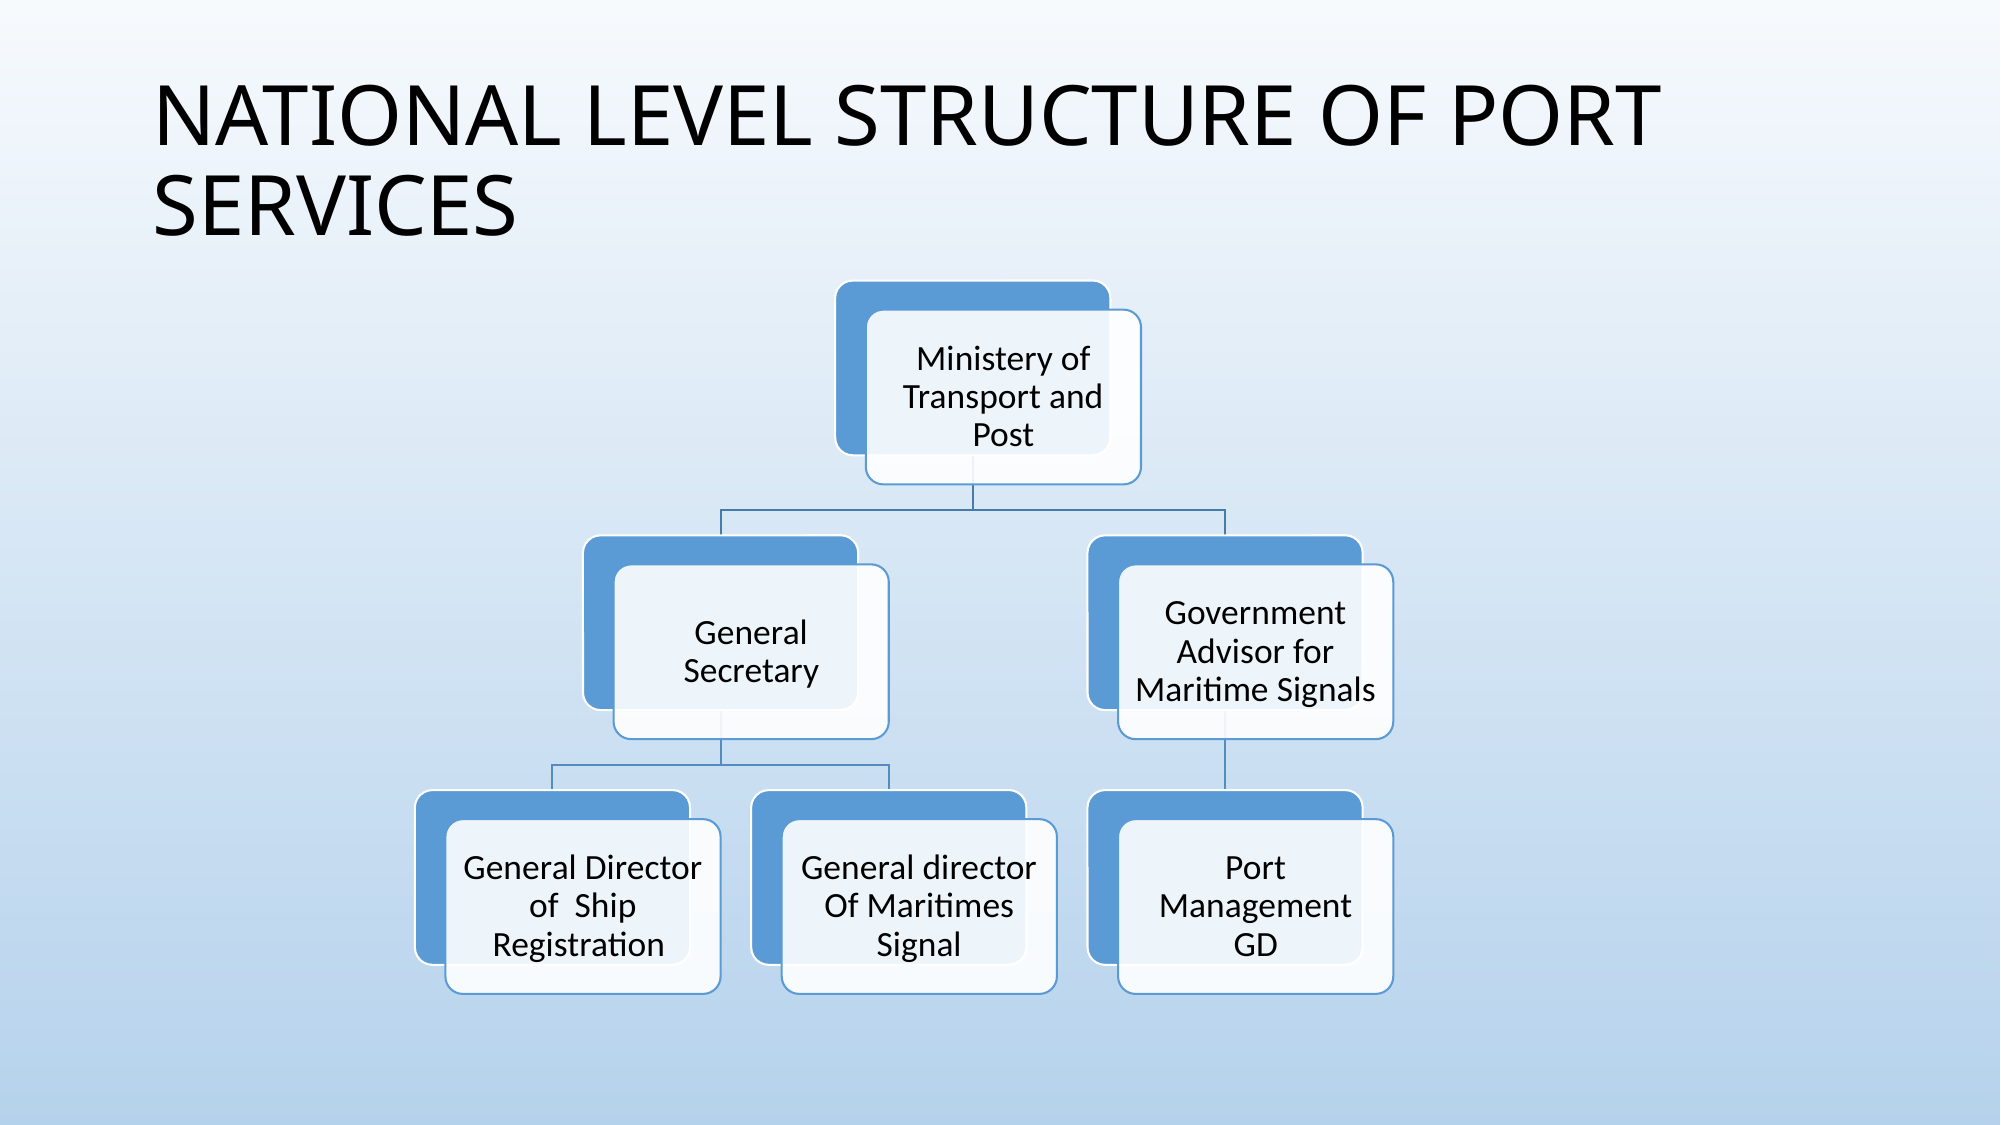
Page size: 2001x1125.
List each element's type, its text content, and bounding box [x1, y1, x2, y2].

title NATIONAL LEVEL STRUCTURE OF PORT SERVICES [137, 59, 1863, 278]
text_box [414, 280, 1394, 994]
